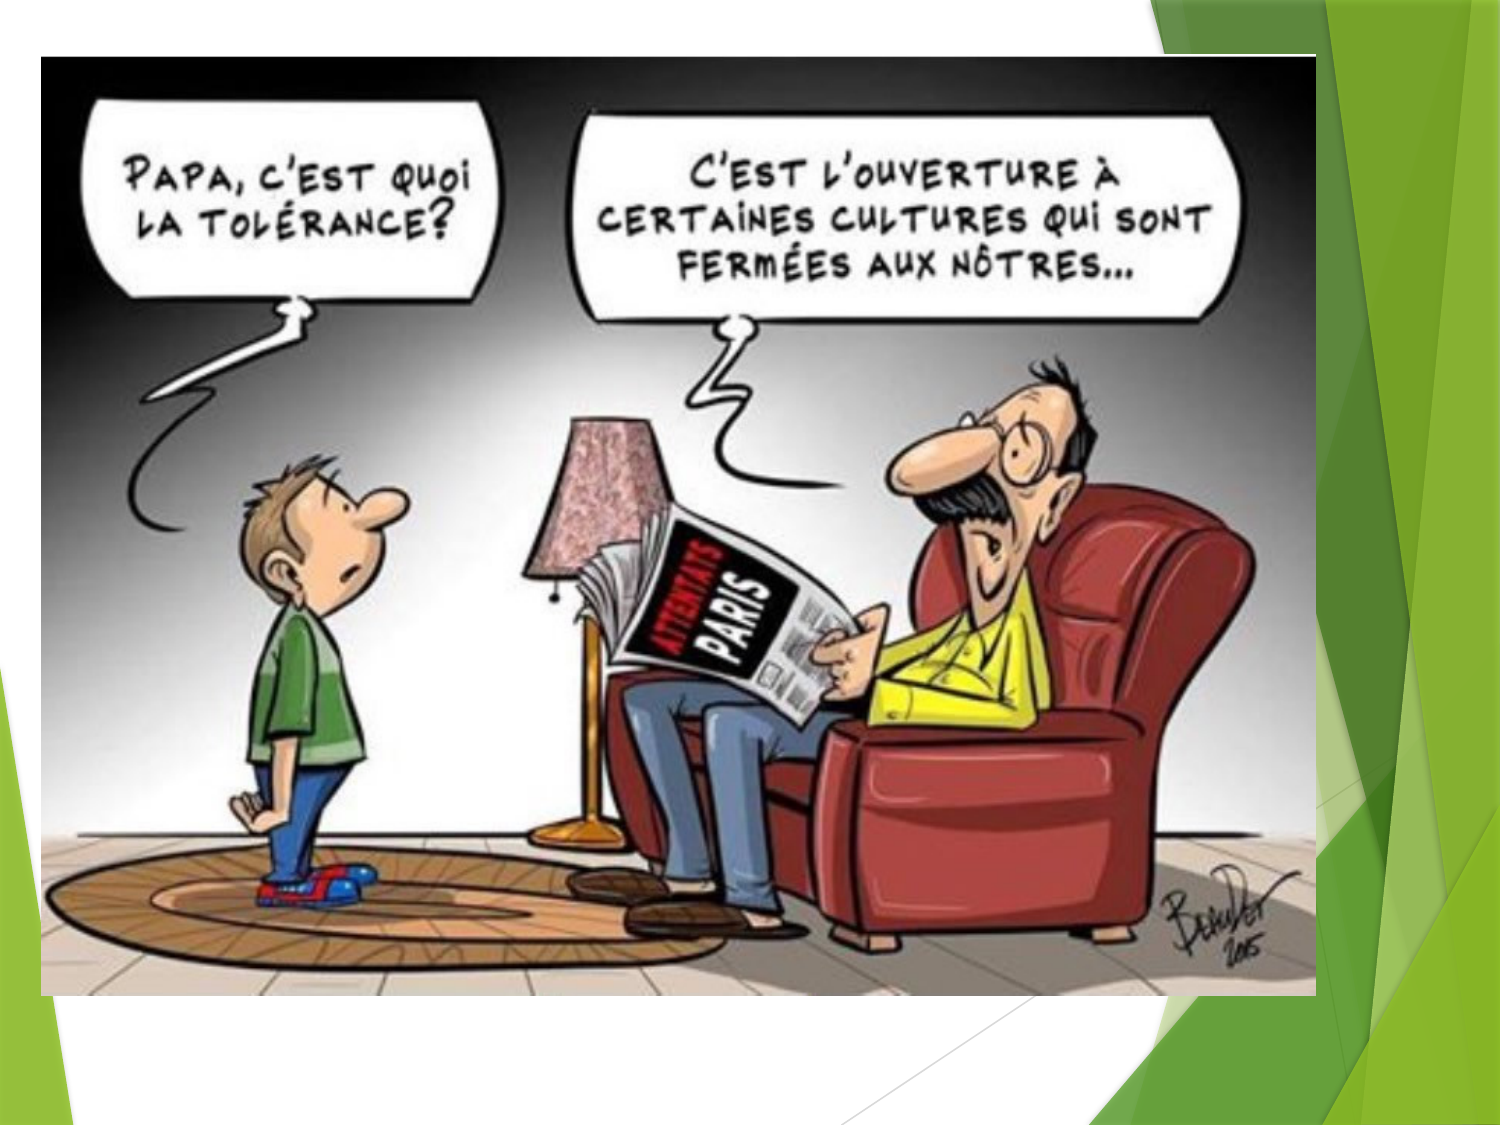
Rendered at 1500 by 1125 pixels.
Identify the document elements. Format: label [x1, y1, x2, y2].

list [40, 54, 1316, 996]
